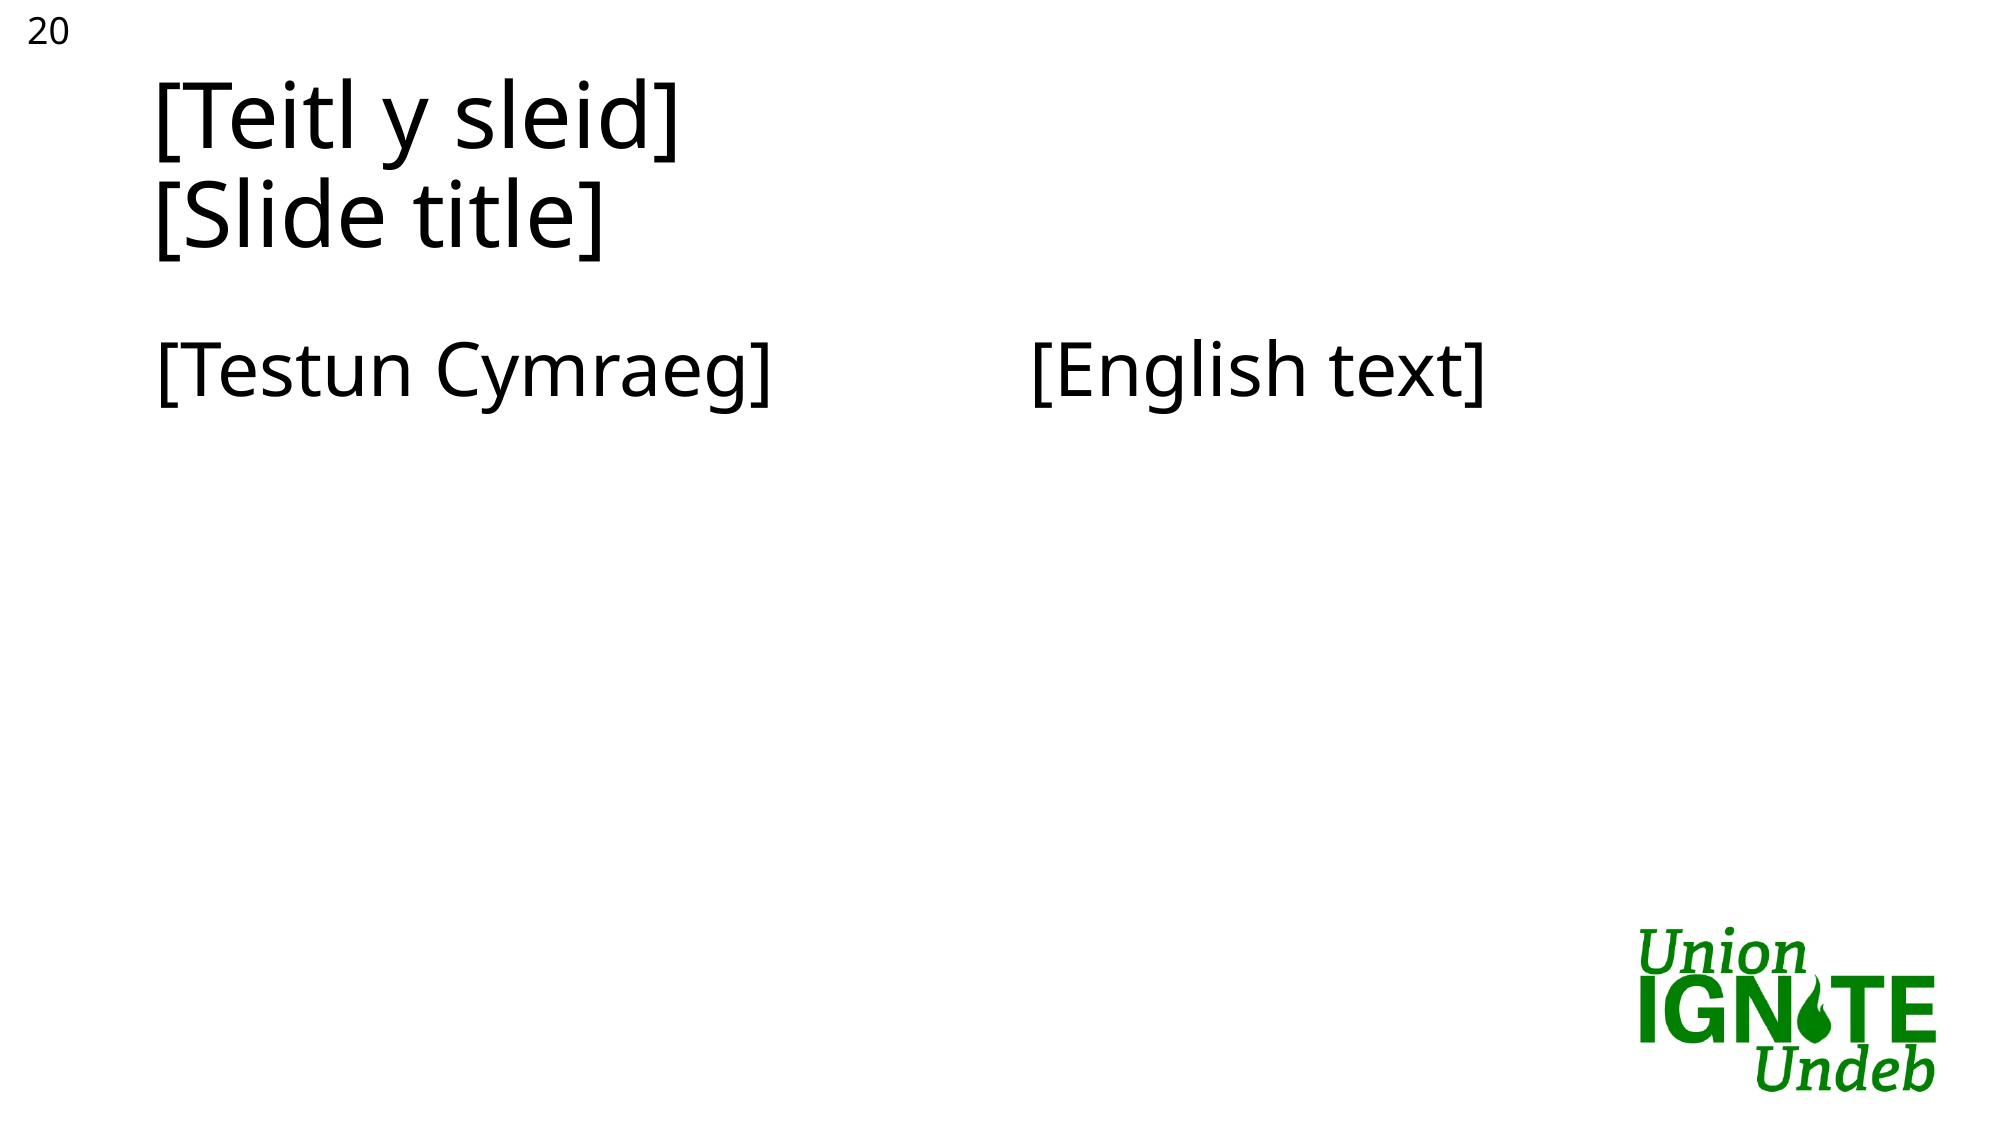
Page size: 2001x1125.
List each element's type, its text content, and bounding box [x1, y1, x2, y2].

text_box 20 [12, 0, 86, 60]
picture [1628, 914, 1948, 1103]
list [English text] [1014, 324, 1863, 1089]
title [Teitl y sleid] [Slide title] [137, 59, 1863, 278]
text_box [Testun Cymraeg] [140, 324, 989, 1089]
